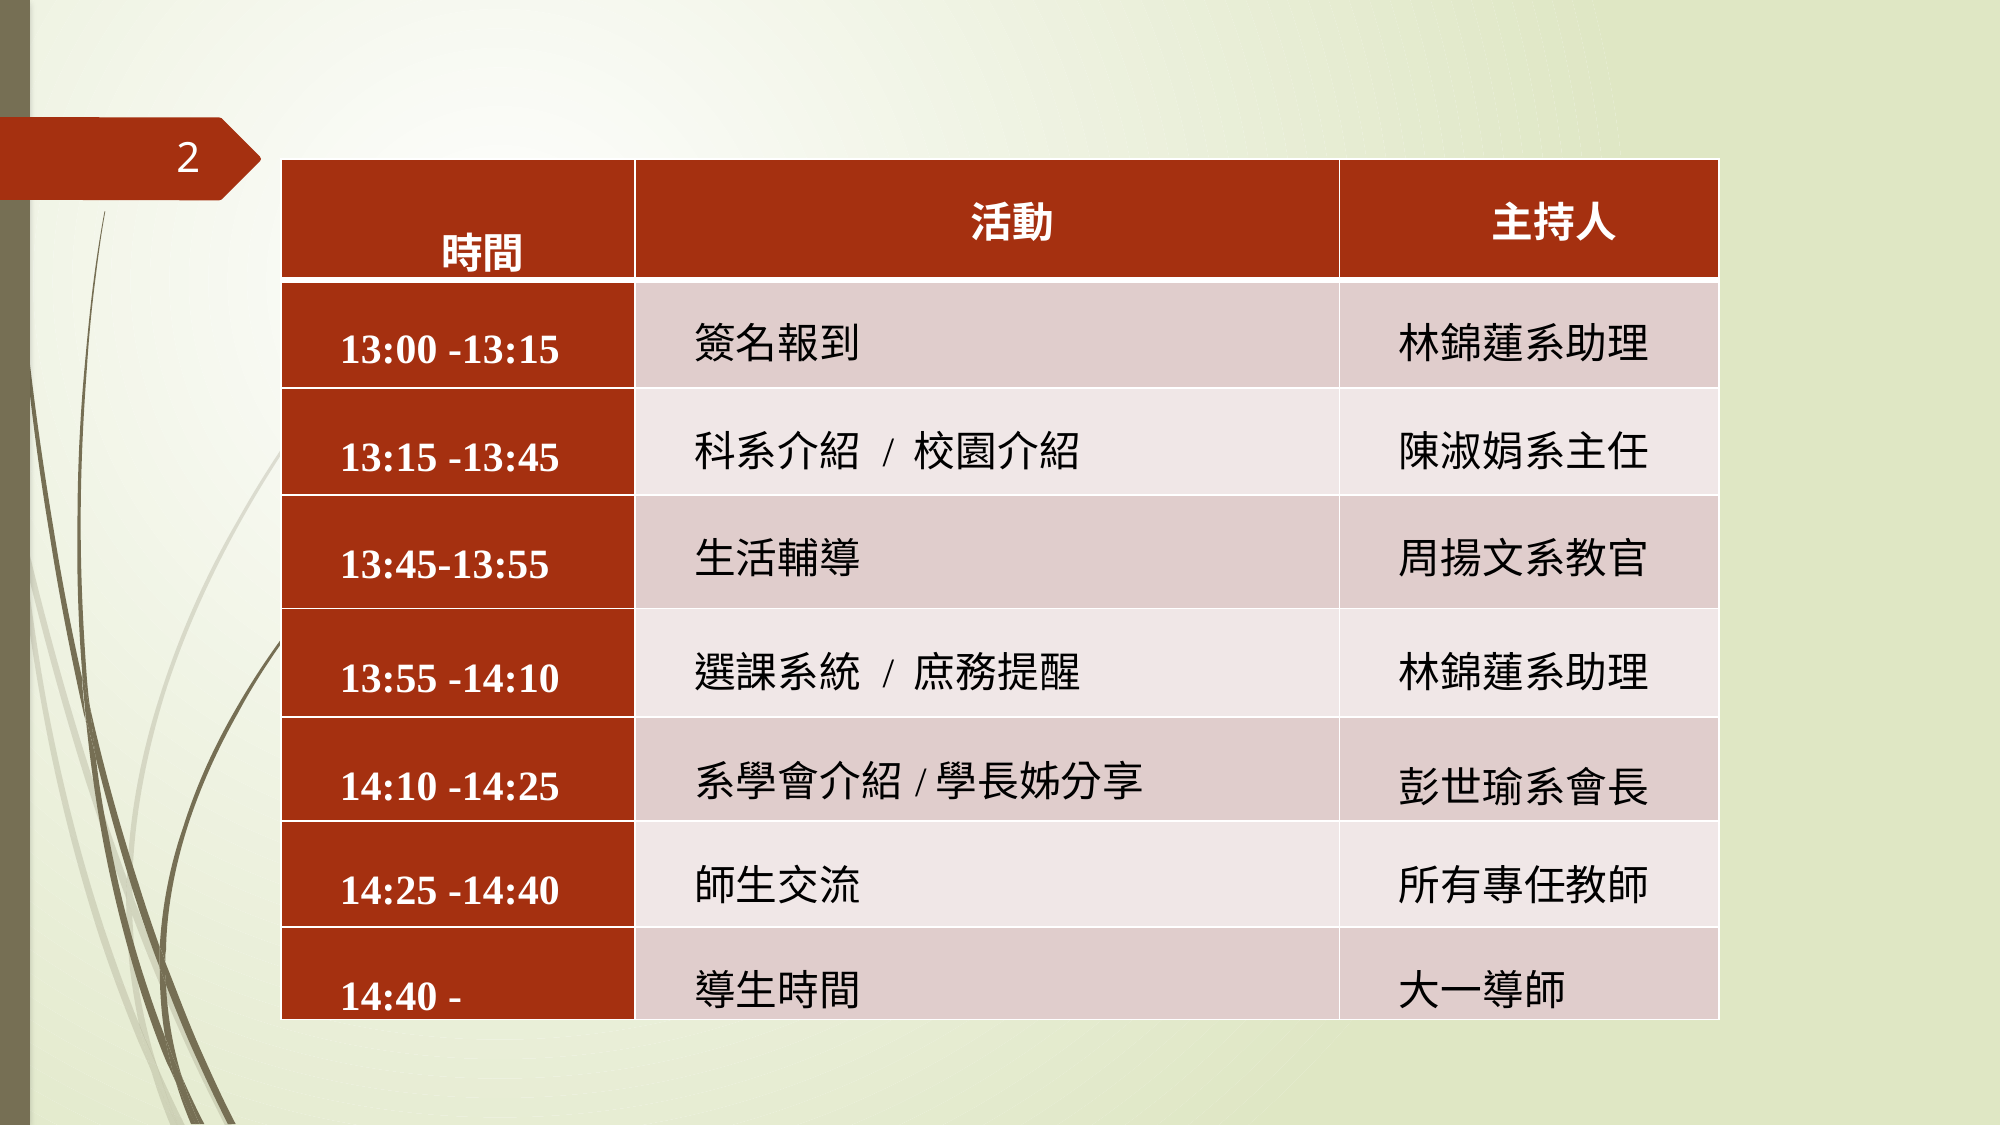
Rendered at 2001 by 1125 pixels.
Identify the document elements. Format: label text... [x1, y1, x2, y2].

table_cell 科系介紹 / 校園介紹 [636, 389, 1339, 494]
table_cell 生活輔導 [636, 496, 1339, 608]
table_cell 師生交流 [636, 822, 1339, 926]
table_cell 13:55 -14:10 [282, 609, 634, 716]
table_cell 周揚文系教官 [1340, 496, 1718, 608]
table_cell 陳淑娟系主任 [1340, 389, 1718, 494]
table_cell 彭世瑜系會長 [1340, 718, 1718, 820]
table_cell 14:25 -14:40 [282, 822, 634, 926]
slide_number 2 [87, 129, 216, 190]
table_cell 14:10 -14:25 [282, 718, 634, 820]
table_cell 所有專任教師 [1340, 822, 1718, 926]
table_cell 大一導師 [1340, 928, 1718, 1019]
table_cell 13:00 -13:15 [282, 283, 634, 387]
table_cell 系學會介紹/學長姊分享 [636, 718, 1339, 820]
table_cell 選課系統 / 庶務提醒 [636, 609, 1339, 716]
table_cell 林錦蓮系助理 [1340, 609, 1718, 716]
table_cell 13:45-13:55 [282, 496, 634, 608]
table_cell 13:15 -13:45 [282, 389, 634, 494]
table_cell 14:40 - [282, 928, 634, 1019]
table_header 時間 [282, 160, 634, 277]
table_cell 林錦蓮系助理 [1340, 283, 1718, 387]
table_header 活動 [636, 160, 1339, 277]
table_cell 簽名報到 [636, 283, 1339, 387]
table_cell 導生時間 [636, 928, 1339, 1019]
table_header 主持人 [1340, 160, 1718, 277]
